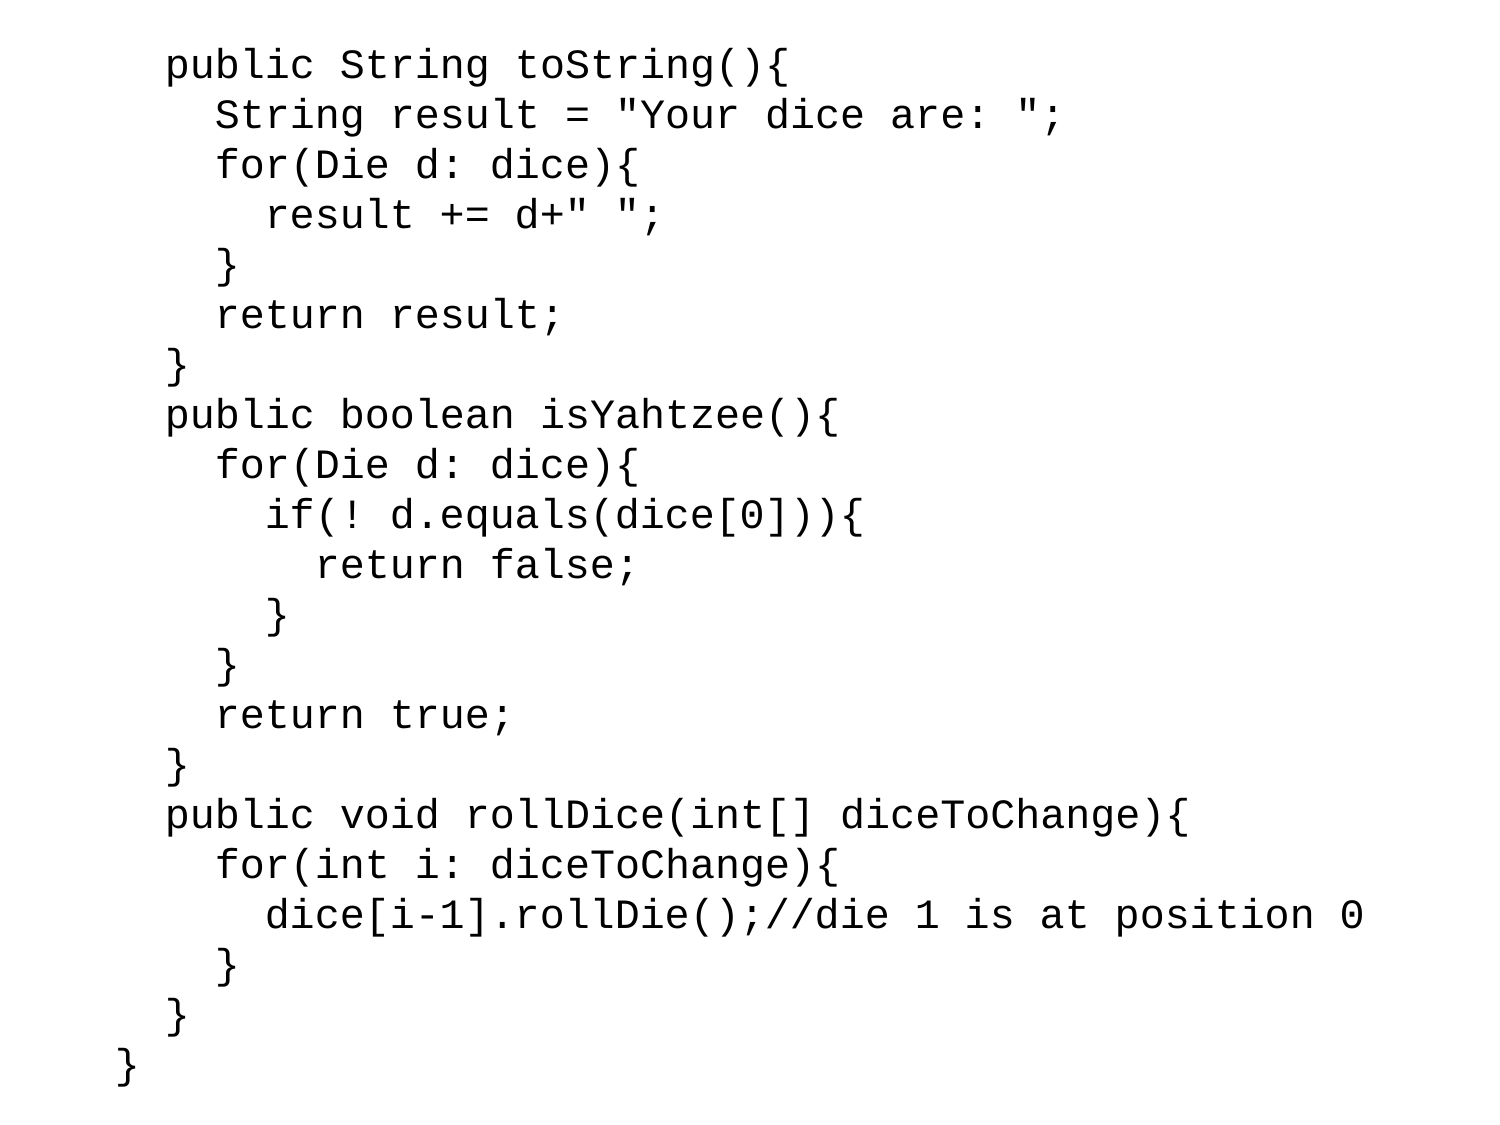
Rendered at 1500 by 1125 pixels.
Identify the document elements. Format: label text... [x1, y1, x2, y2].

text_box public String toString(){ String result = "Your dice are: "; for(Die d: dice){ result += d+" "; } return result; } public boolean isYahtzee(){ for(Die d: dice){ if(! d.equals(dice[0])){ return false; } } return true; } public void rollDice(int[] diceToChange){ for(int i: diceToChange){ dice[i-1].rollDie();//die 1 is at position 0 } } } [99, 29, 1500, 1125]
